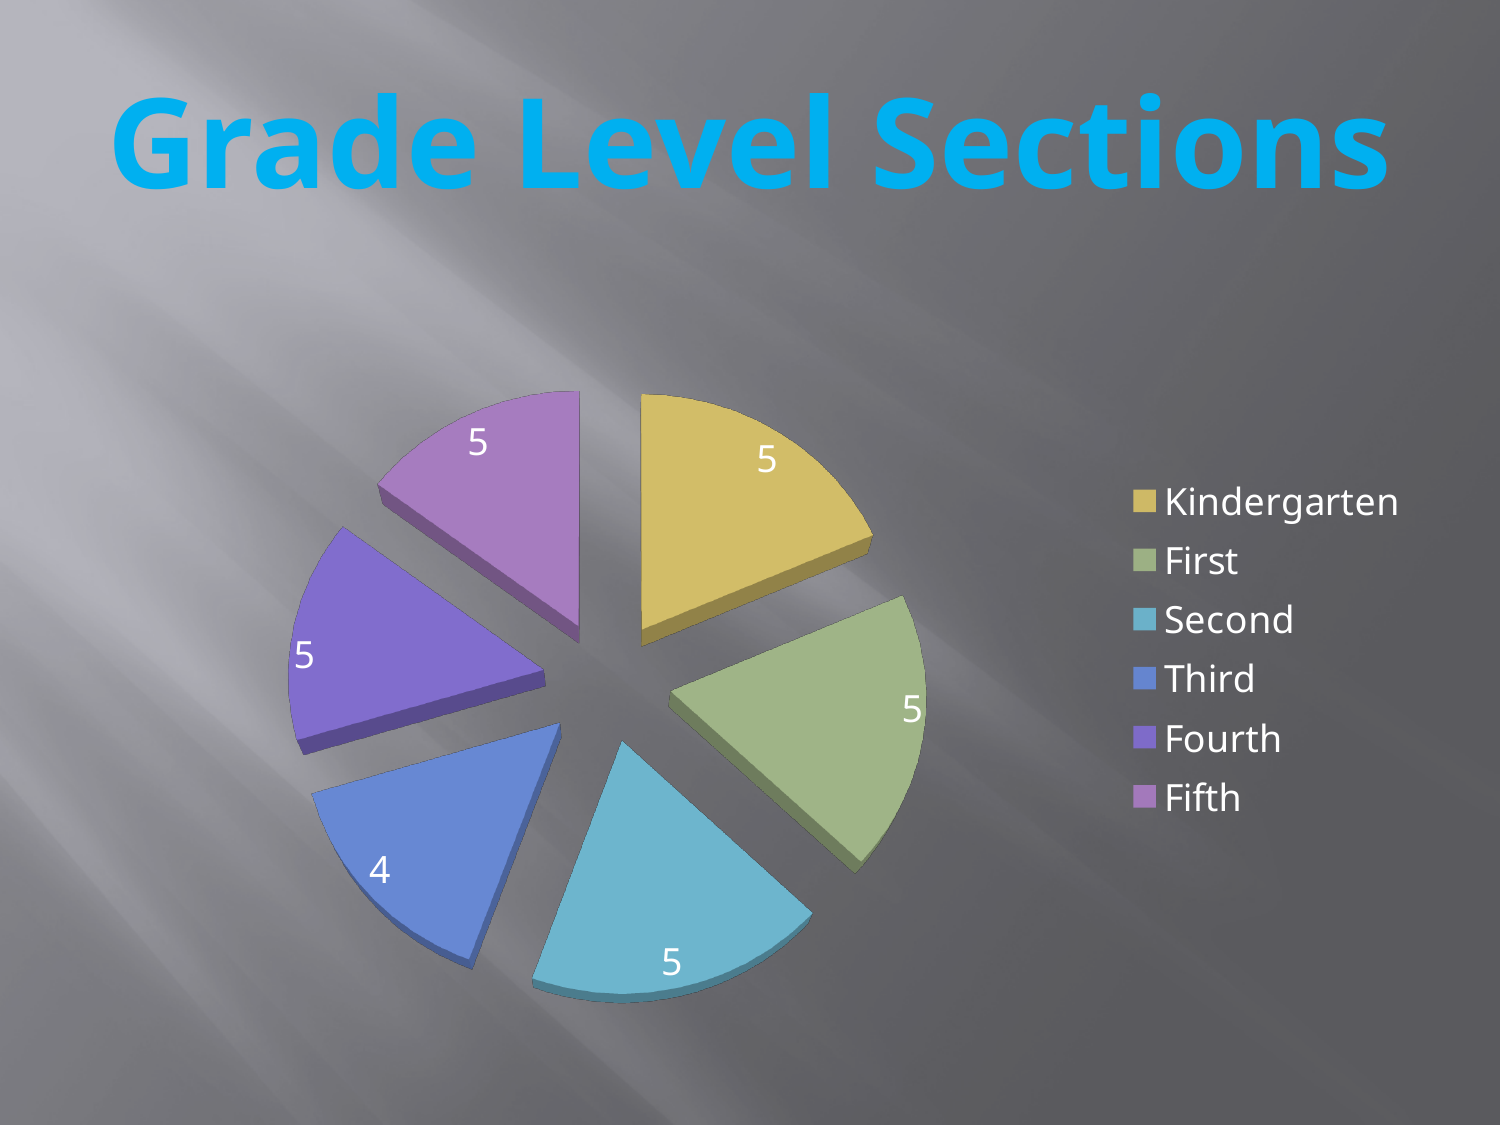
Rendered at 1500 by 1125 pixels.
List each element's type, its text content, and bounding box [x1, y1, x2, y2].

title Grade Level Sections [75, 45, 1425, 233]
chart [74, 262, 1426, 1036]
